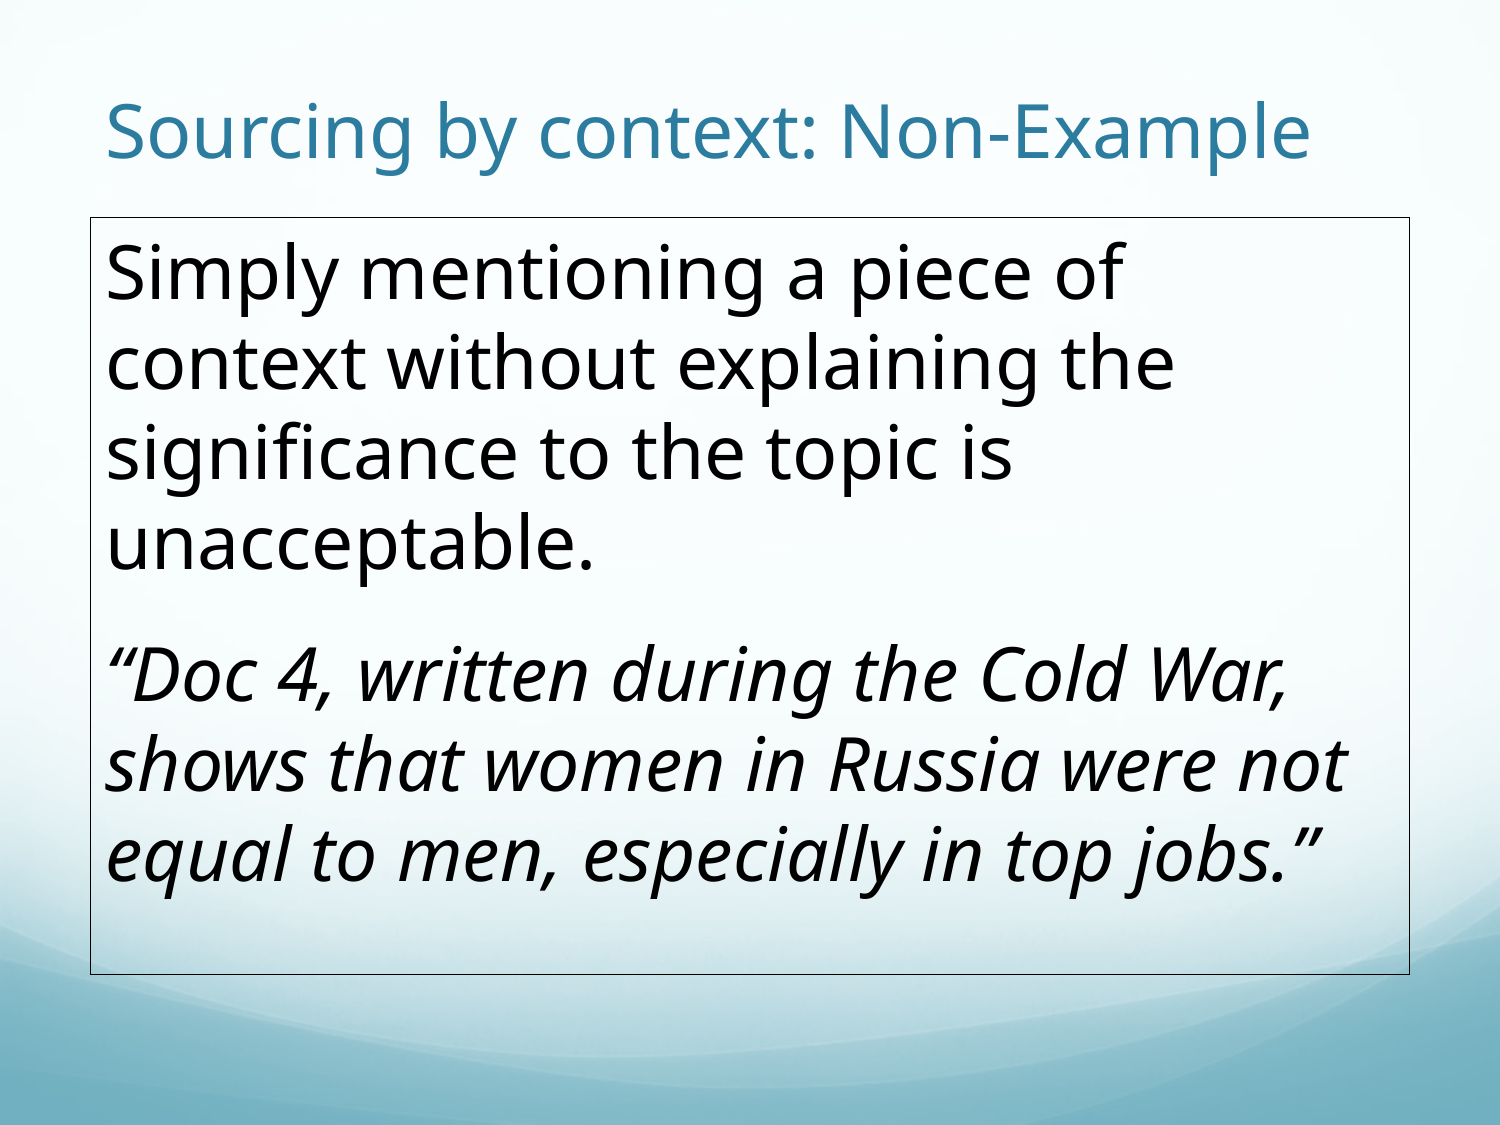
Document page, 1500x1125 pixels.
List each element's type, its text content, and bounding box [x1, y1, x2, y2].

list Simply mentioning a piece of context without explaining the significance to the topic is unacceptable. “Doc 4, written during the Cold War, shows that women in Russia were not equal to men, especially in top jobs.” [90, 217, 1410, 975]
title Sourcing by context: Non-Example [90, 17, 1410, 182]
